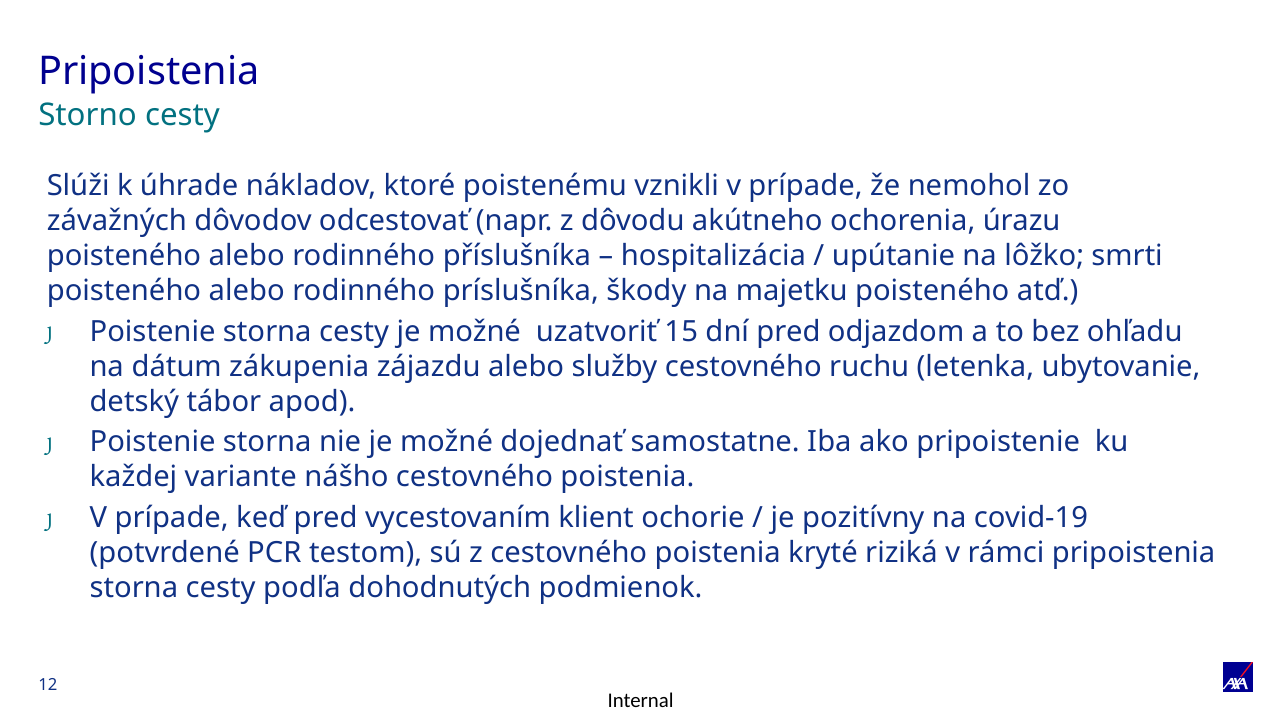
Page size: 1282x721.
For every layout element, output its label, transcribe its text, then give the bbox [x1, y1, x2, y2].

list Storno cesty [38, 94, 1244, 130]
picture [1223, 662, 1253, 692]
title Pripoistenia [38, 45, 1244, 93]
list Slúži k úhrade nákladov, ktoré poistenému vznikli v prípade, že nemohol zo závažných dôvodov odcestovať (napr. z dôvodu akútneho ochorenia, úrazu poisteného alebo rodinného příslušníka – hospitalizácia / upútanie na lôžko; smrti poisteného alebo rodinného príslušníka, škody na majetku poisteného atď.) Poistenie storna cesty je možné uzatvoriť 15 dní pred odjazdom a to bez ohľadu na dátum zákupenia zájazdu alebo služby cestovného ruchu (letenka, ubytovanie, detský tábor apod). Poistenie storna nie je možné dojednať samostatne. Iba ako pripoistenie ku každej variante nášho cestovného poistenia. V prípade, keď pred vycestovaním klient ochorie / je pozitívny na covid-19 (potvrdené PCR testom), sú z cestovného poistenia kryté riziká v rámci pripoistenia storna cesty podľa dohodnutých podmienok. [32, 158, 1232, 637]
slide_number 12 [38, 673, 74, 697]
